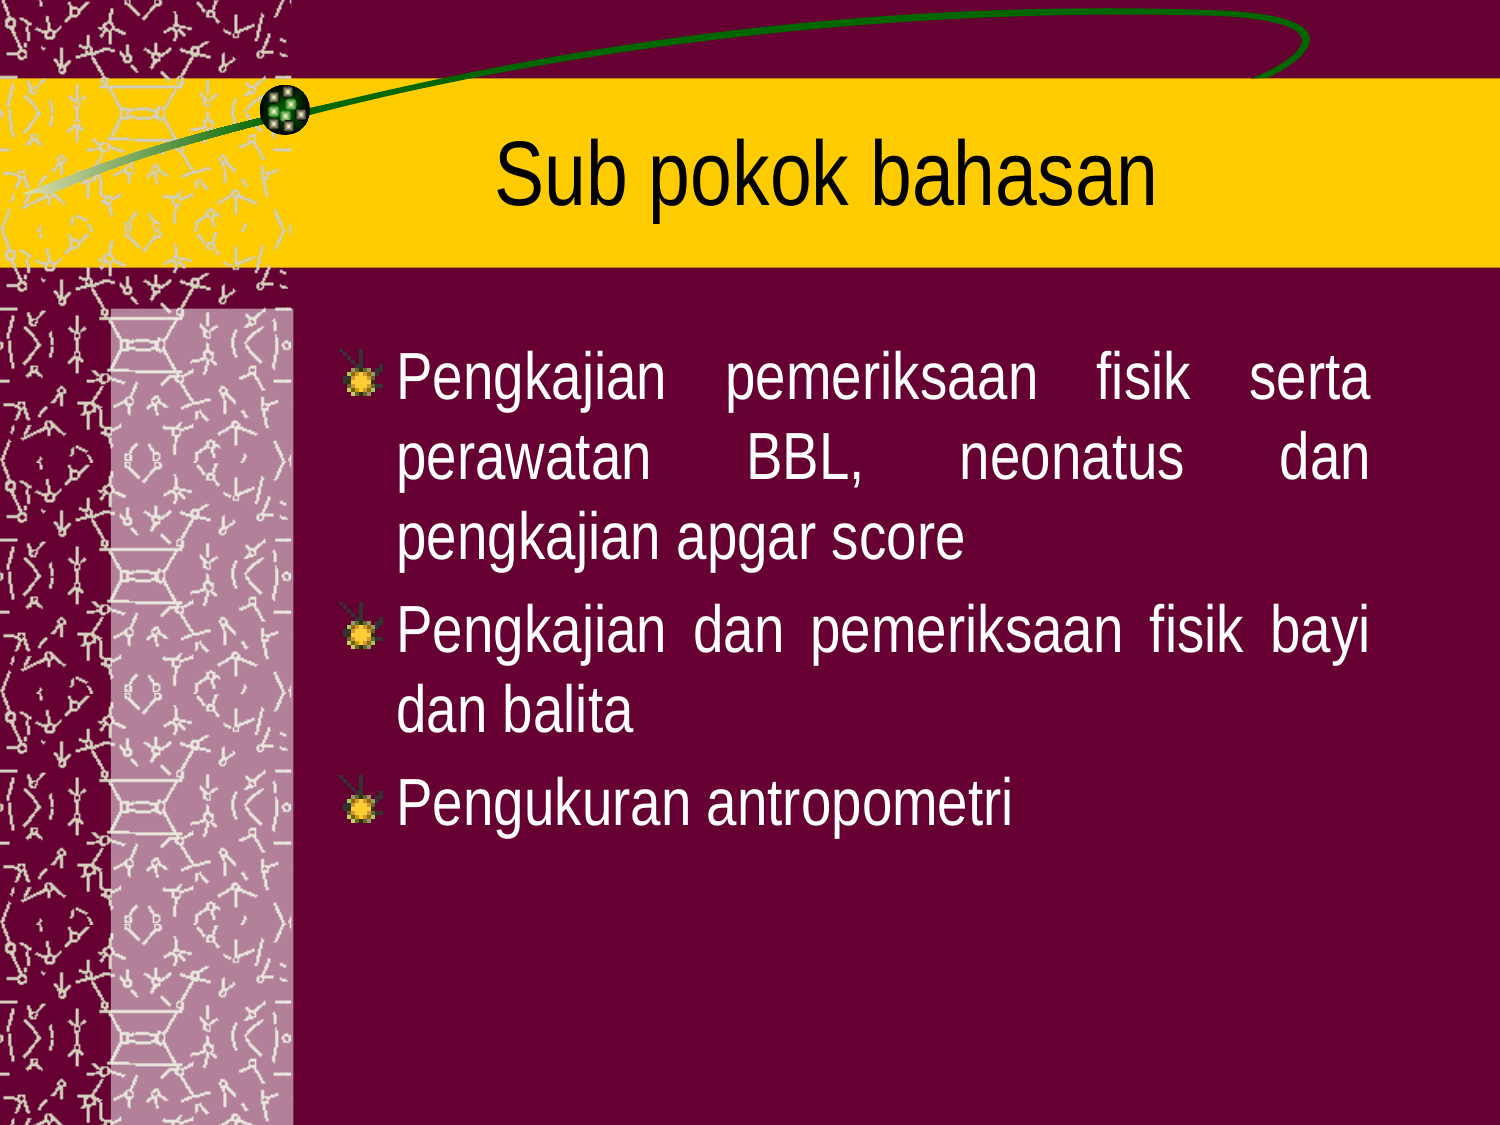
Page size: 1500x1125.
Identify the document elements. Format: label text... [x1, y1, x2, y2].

title Sub pokok bahasan [189, 74, 1465, 263]
picture [339, 602, 387, 649]
picture [0, 0, 292, 1125]
picture [339, 349, 387, 396]
list Pengkajian pemeriksaan fisik serta perawatan BBL, neonatus dan pengkajian apgar score Pengkajian dan pemeriksaan fisik bayi dan balita Pengukuran antropometri [324, 324, 1388, 1001]
picture [339, 775, 387, 823]
